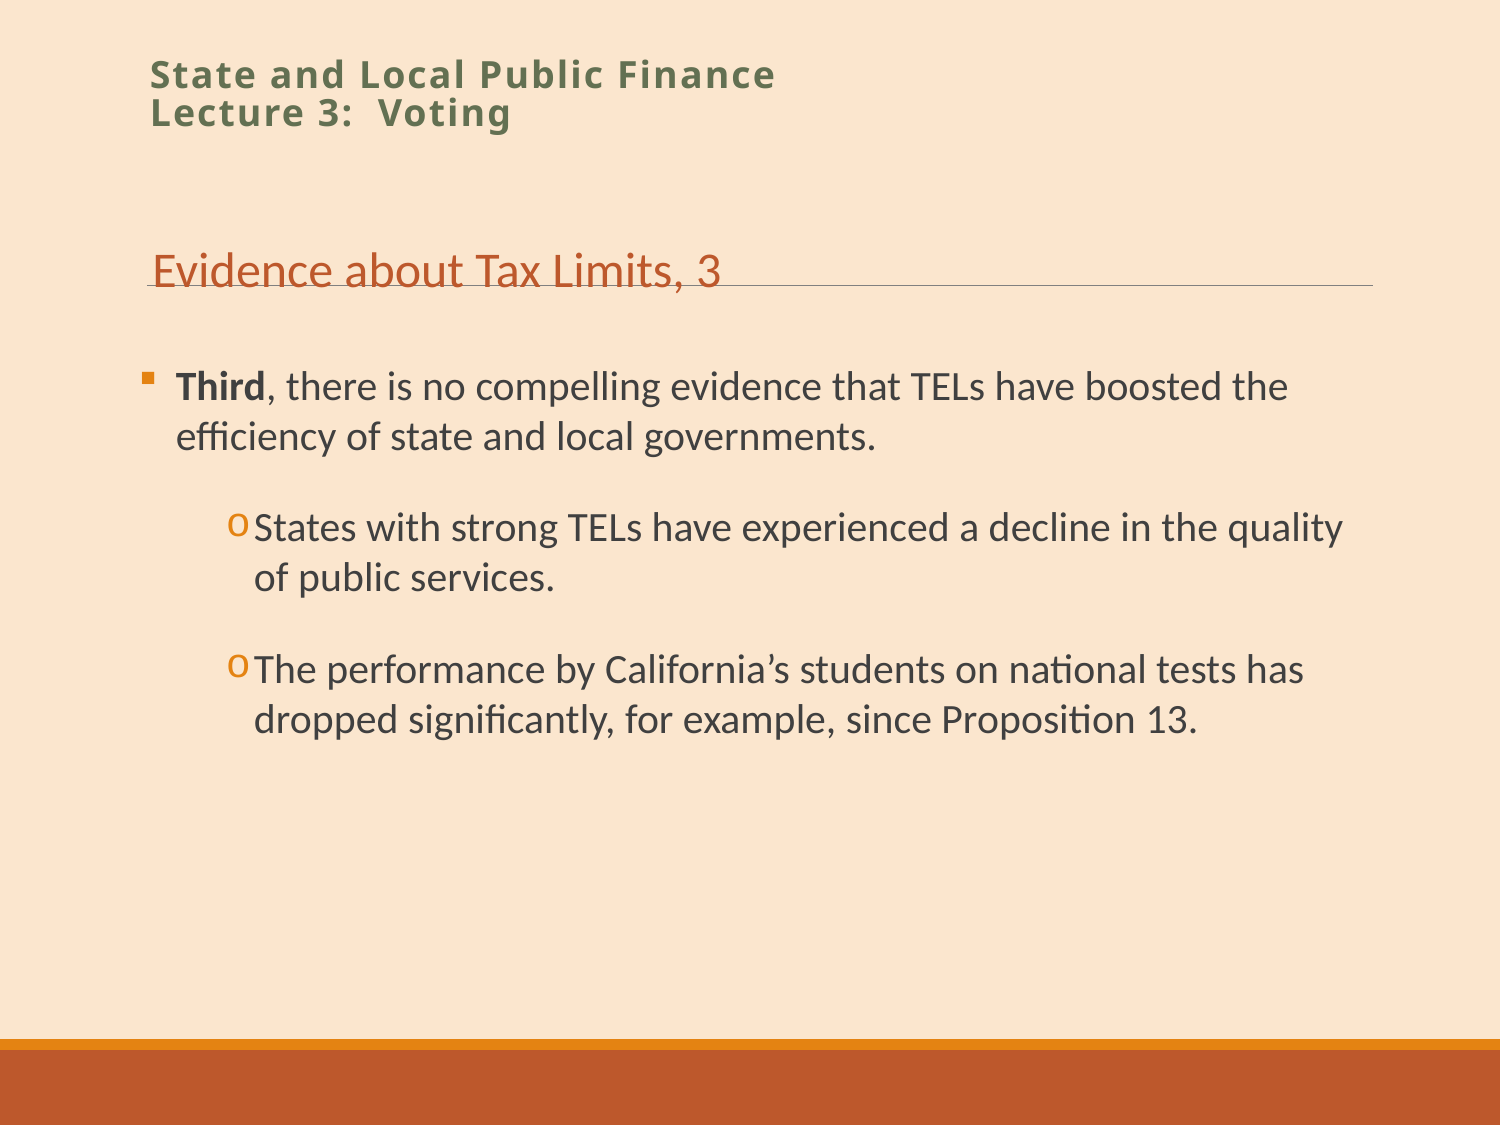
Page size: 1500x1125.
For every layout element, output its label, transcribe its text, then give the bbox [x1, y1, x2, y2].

list Evidence about Tax Limits, 3 Third, there is no compelling evidence that TELs have boosted the efficiency of state and local governments. States with strong TELs have experienced a decline in the quality of public services. The performance by California’s students on national tests has dropped significantly, for example, since Proposition 13. [138, 200, 1376, 938]
text_box State and Local Public Finance Lecture 3: Voting [135, 50, 1373, 147]
